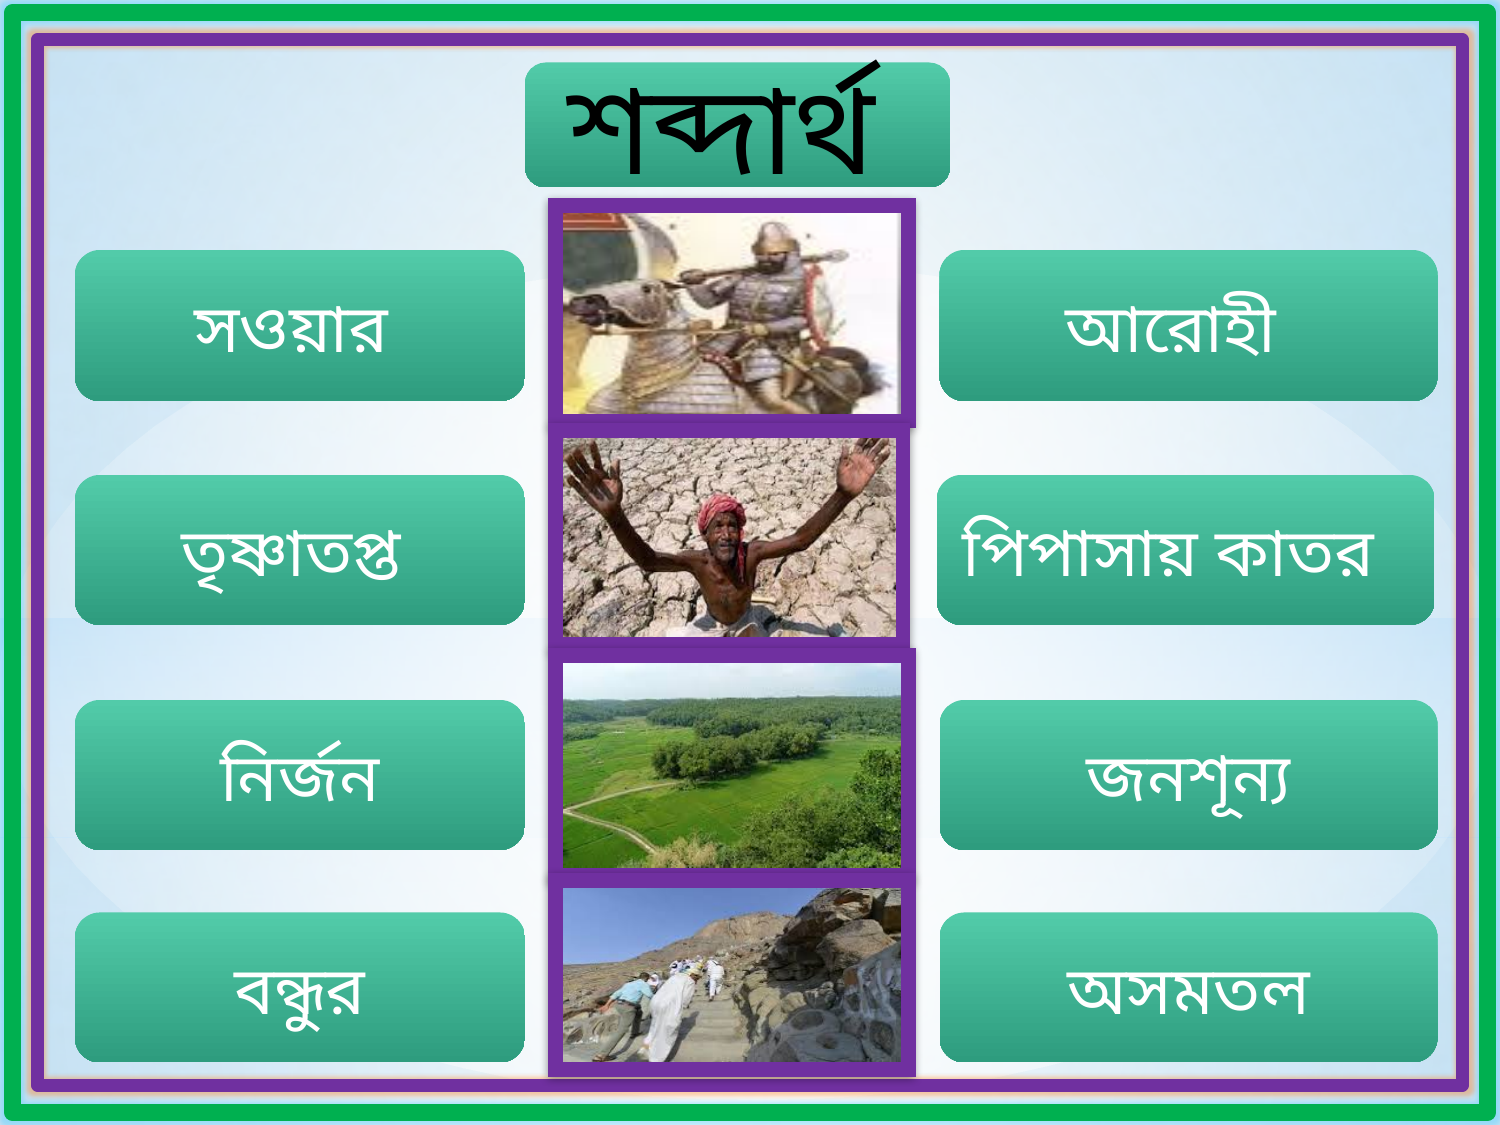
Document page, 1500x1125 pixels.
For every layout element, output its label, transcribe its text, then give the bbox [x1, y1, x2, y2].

picture [562, 662, 902, 869]
picture [562, 212, 902, 414]
picture [562, 437, 896, 638]
picture [562, 887, 902, 1063]
text_box অসমতল [939, 912, 1438, 1063]
text_box বন্ধুর [74, 912, 525, 1063]
text_box [36, 38, 1464, 1087]
text_box [11, 11, 1489, 1114]
